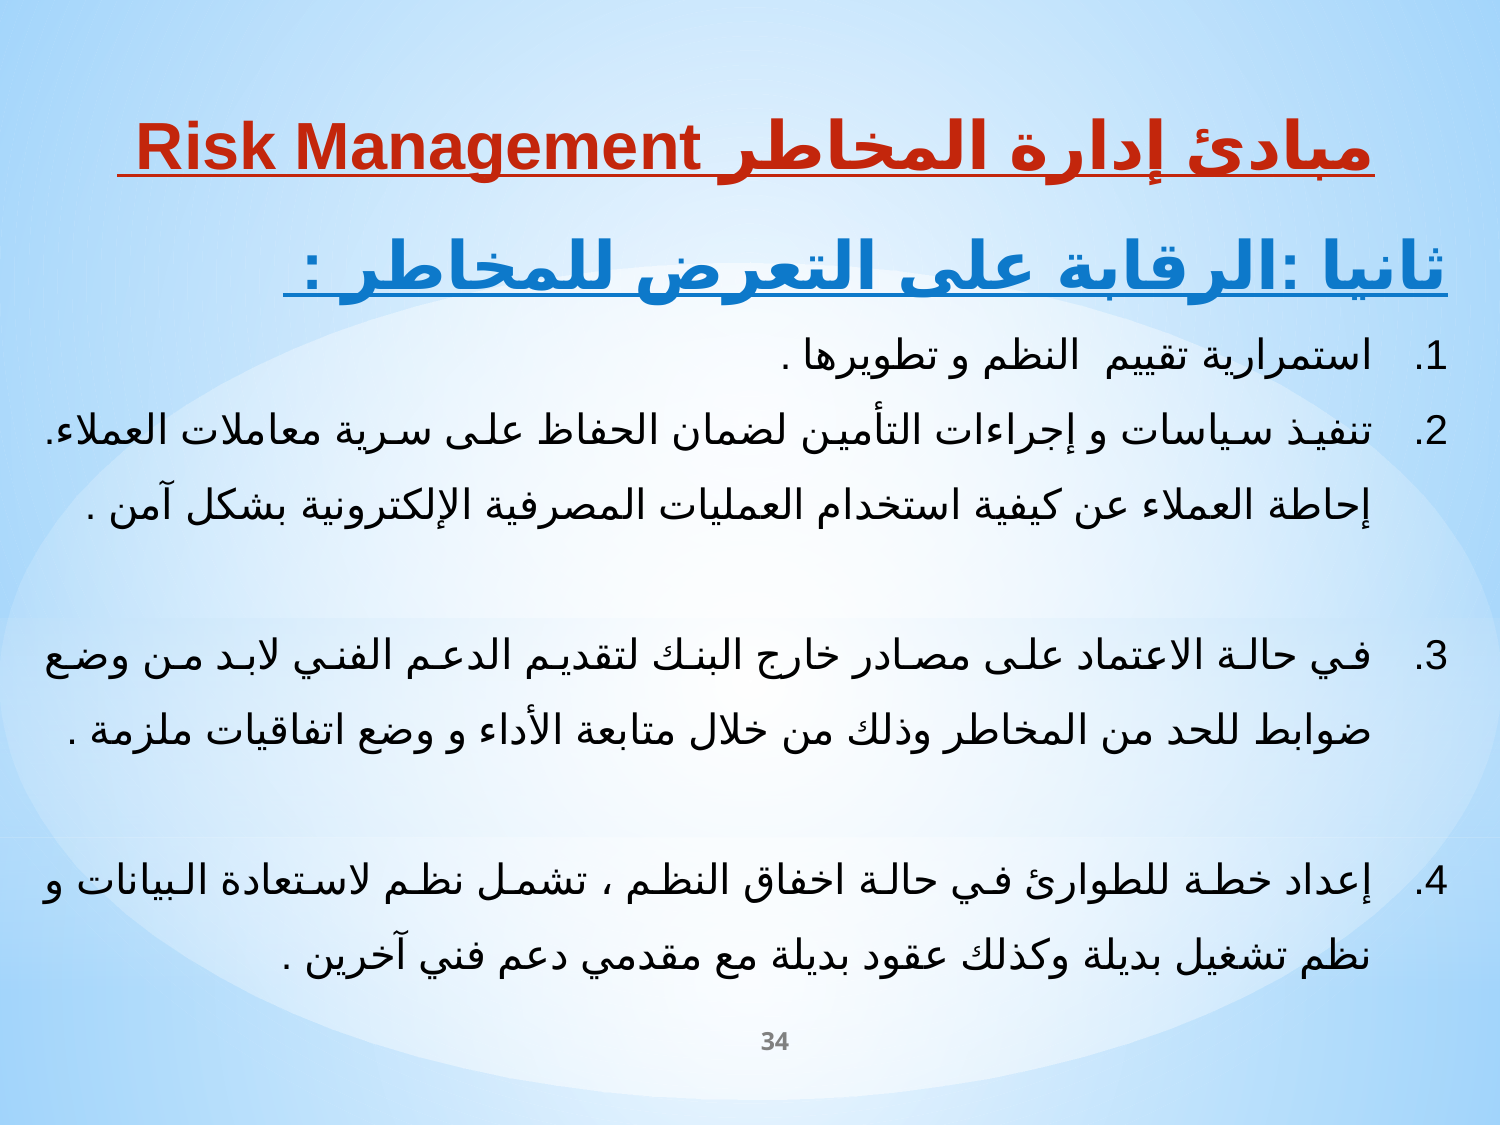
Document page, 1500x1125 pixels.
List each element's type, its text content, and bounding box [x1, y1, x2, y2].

slide_number 34 [624, 1012, 925, 1073]
text_box مبادئ إدارة المخاطر Risk Management ثانيا :الرقابة على التعرض للمخاطر : استمرارية تقييم النظم و تطويرها . تنفيذ سياسات و إجراءات التأمين لضمان الحفاظ على سرية معاملات العملاء. إحاطة العملاء عن كيفية استخدام العمليات المصرفية الإلكترونية بشكل آمن . في حالة الاعتماد على مصادر خارج البنك لتقديم الدعم الفني لابد من وضع ضوابط للحد من المخاطر وذلك من خلال متابعة الأداء و وضع اتفاقيات ملزمة . إعداد خطة للطوارئ في حالة اخفاق النظم ، تشمل نظم لاستعادة البيانات و نظم تشغيل بديلة وكذلك عقود بديلة مع مقدمي دعم فني آخرين . [29, 55, 1463, 986]
